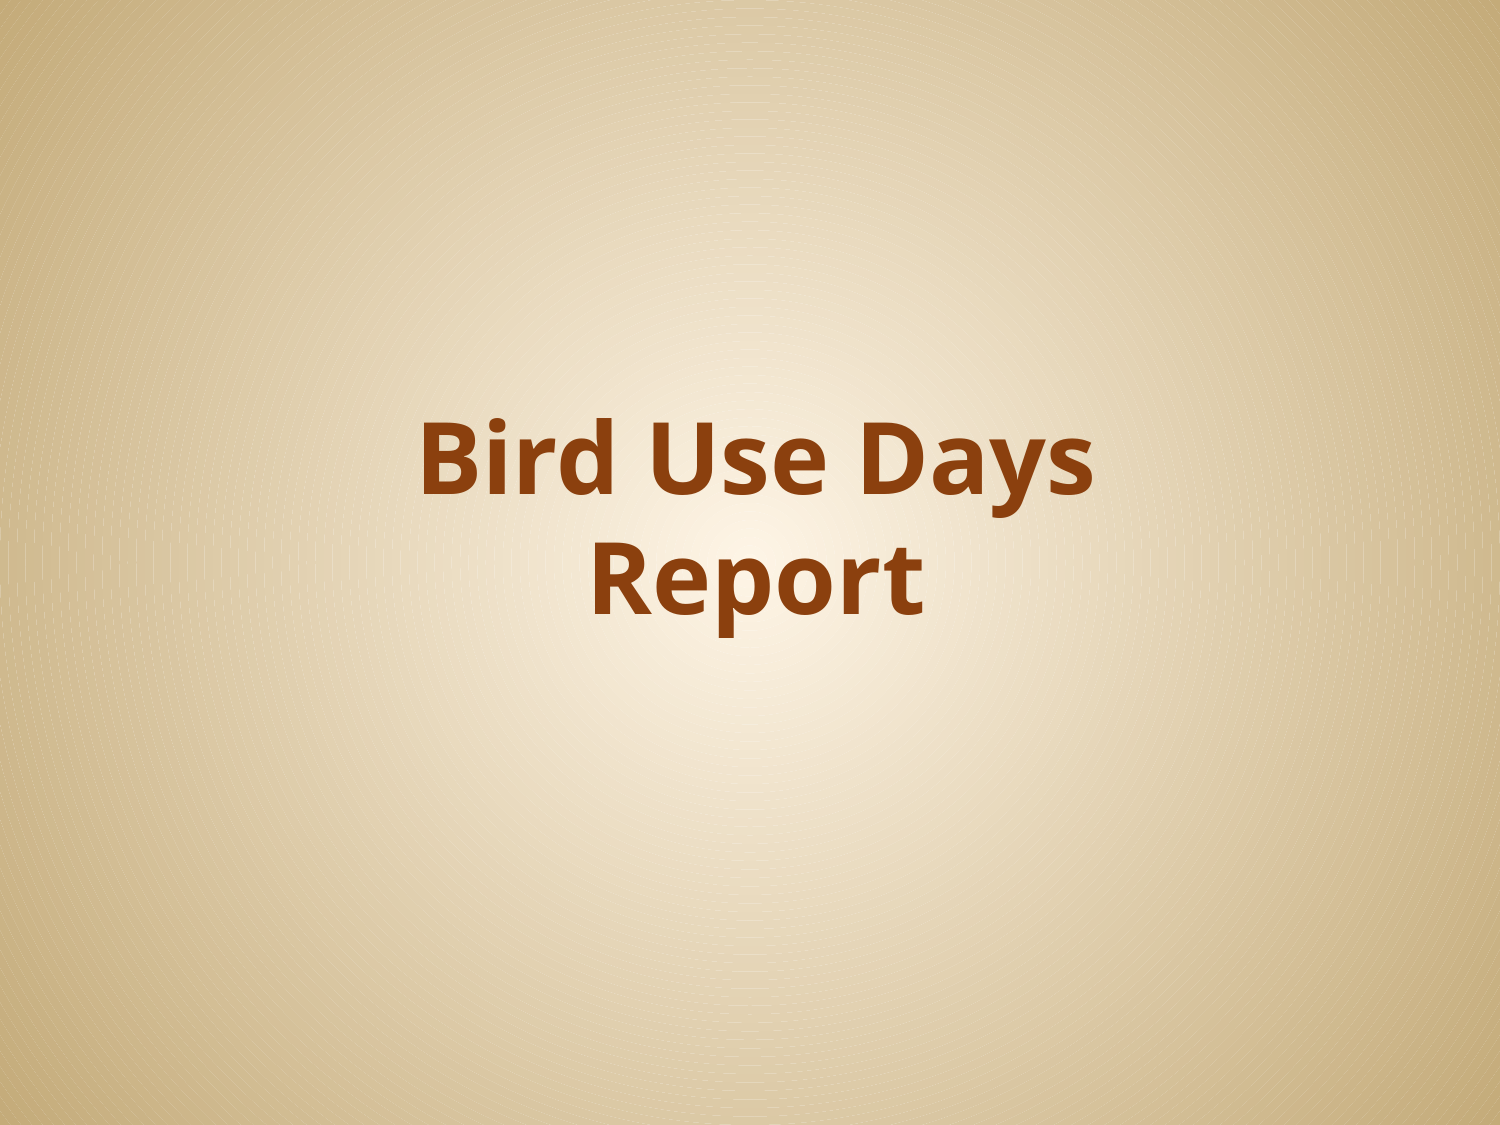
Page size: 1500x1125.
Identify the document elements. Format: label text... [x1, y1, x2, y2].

text_box Bird Use Days Report [337, 387, 1175, 663]
